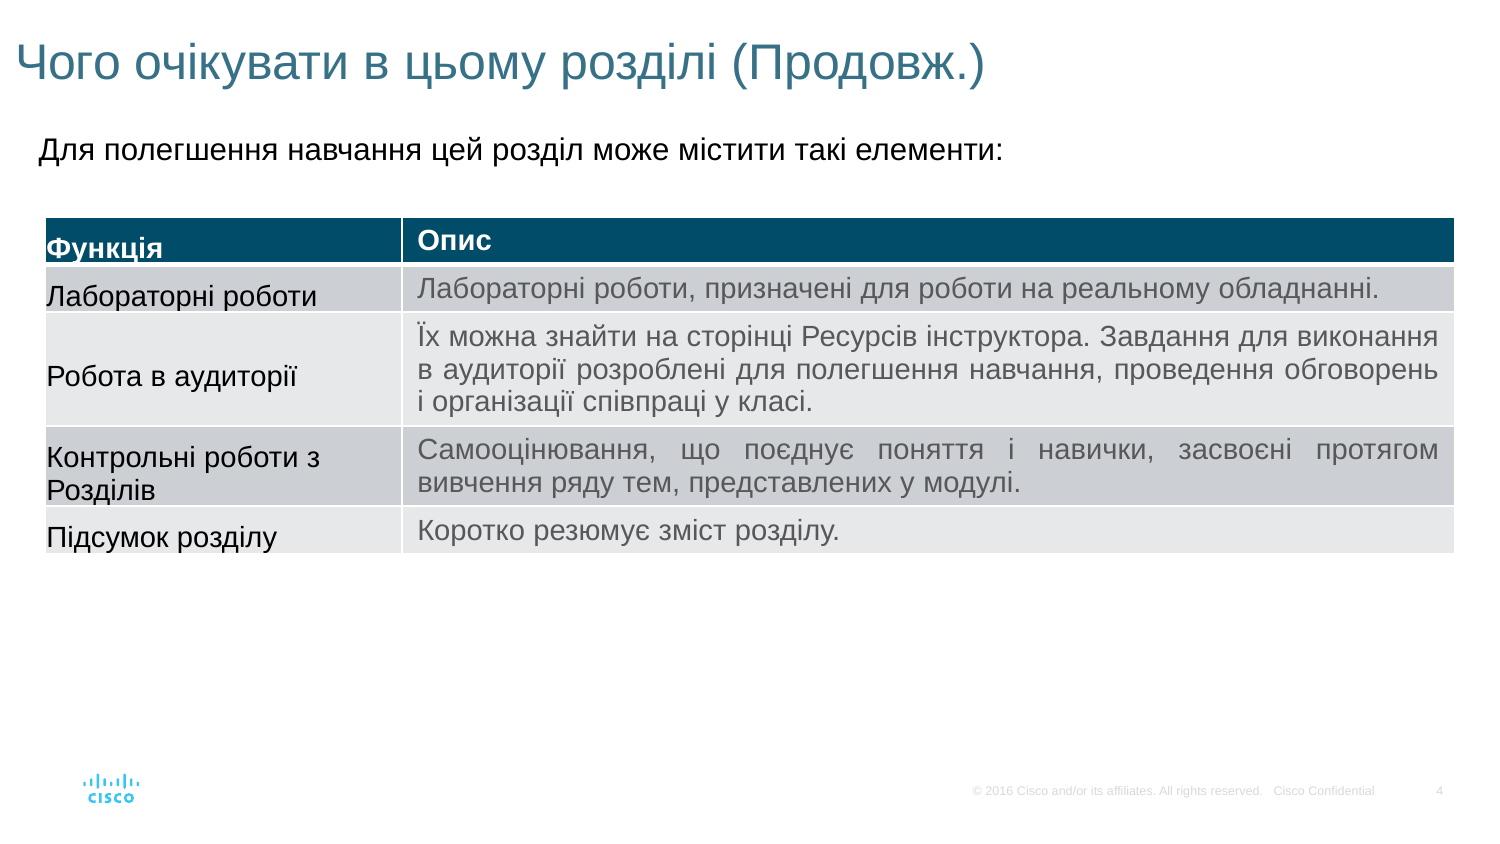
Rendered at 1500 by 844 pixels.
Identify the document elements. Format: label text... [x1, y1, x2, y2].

table_cell Їх можна знайти на сторінці Ресурсів інструктора. Завдання для виконання в аудиторії розроблені для полегшення навчання, проведення обговорень і організації співпраці у класі. [403, 313, 1454, 425]
table_cell Лабораторні роботи [46, 267, 401, 311]
table_cell Підсумок розділу [46, 507, 401, 553]
text_box Для полегшення навчання цей розділ може містити такі елементи: [23, 121, 1477, 179]
title Чого очікувати в цьому розділі (Продовж.) [0, 0, 1500, 122]
table_header Функція [46, 218, 401, 262]
table_cell Самооцінювання, що поєднує поняття і навички, засвоєні протягом вивчення ряду тем, представлених у модулі. [403, 427, 1454, 505]
table_cell Контрольні роботи з Розділів [46, 427, 401, 505]
table_cell Коротко резюмує зміст розділу. [403, 507, 1454, 553]
table_header Опис [403, 218, 1454, 262]
table_cell Лабораторні роботи, призначені для роботи на реальному обладнанні. [403, 267, 1454, 311]
table_cell Робота в аудиторії [46, 313, 401, 425]
